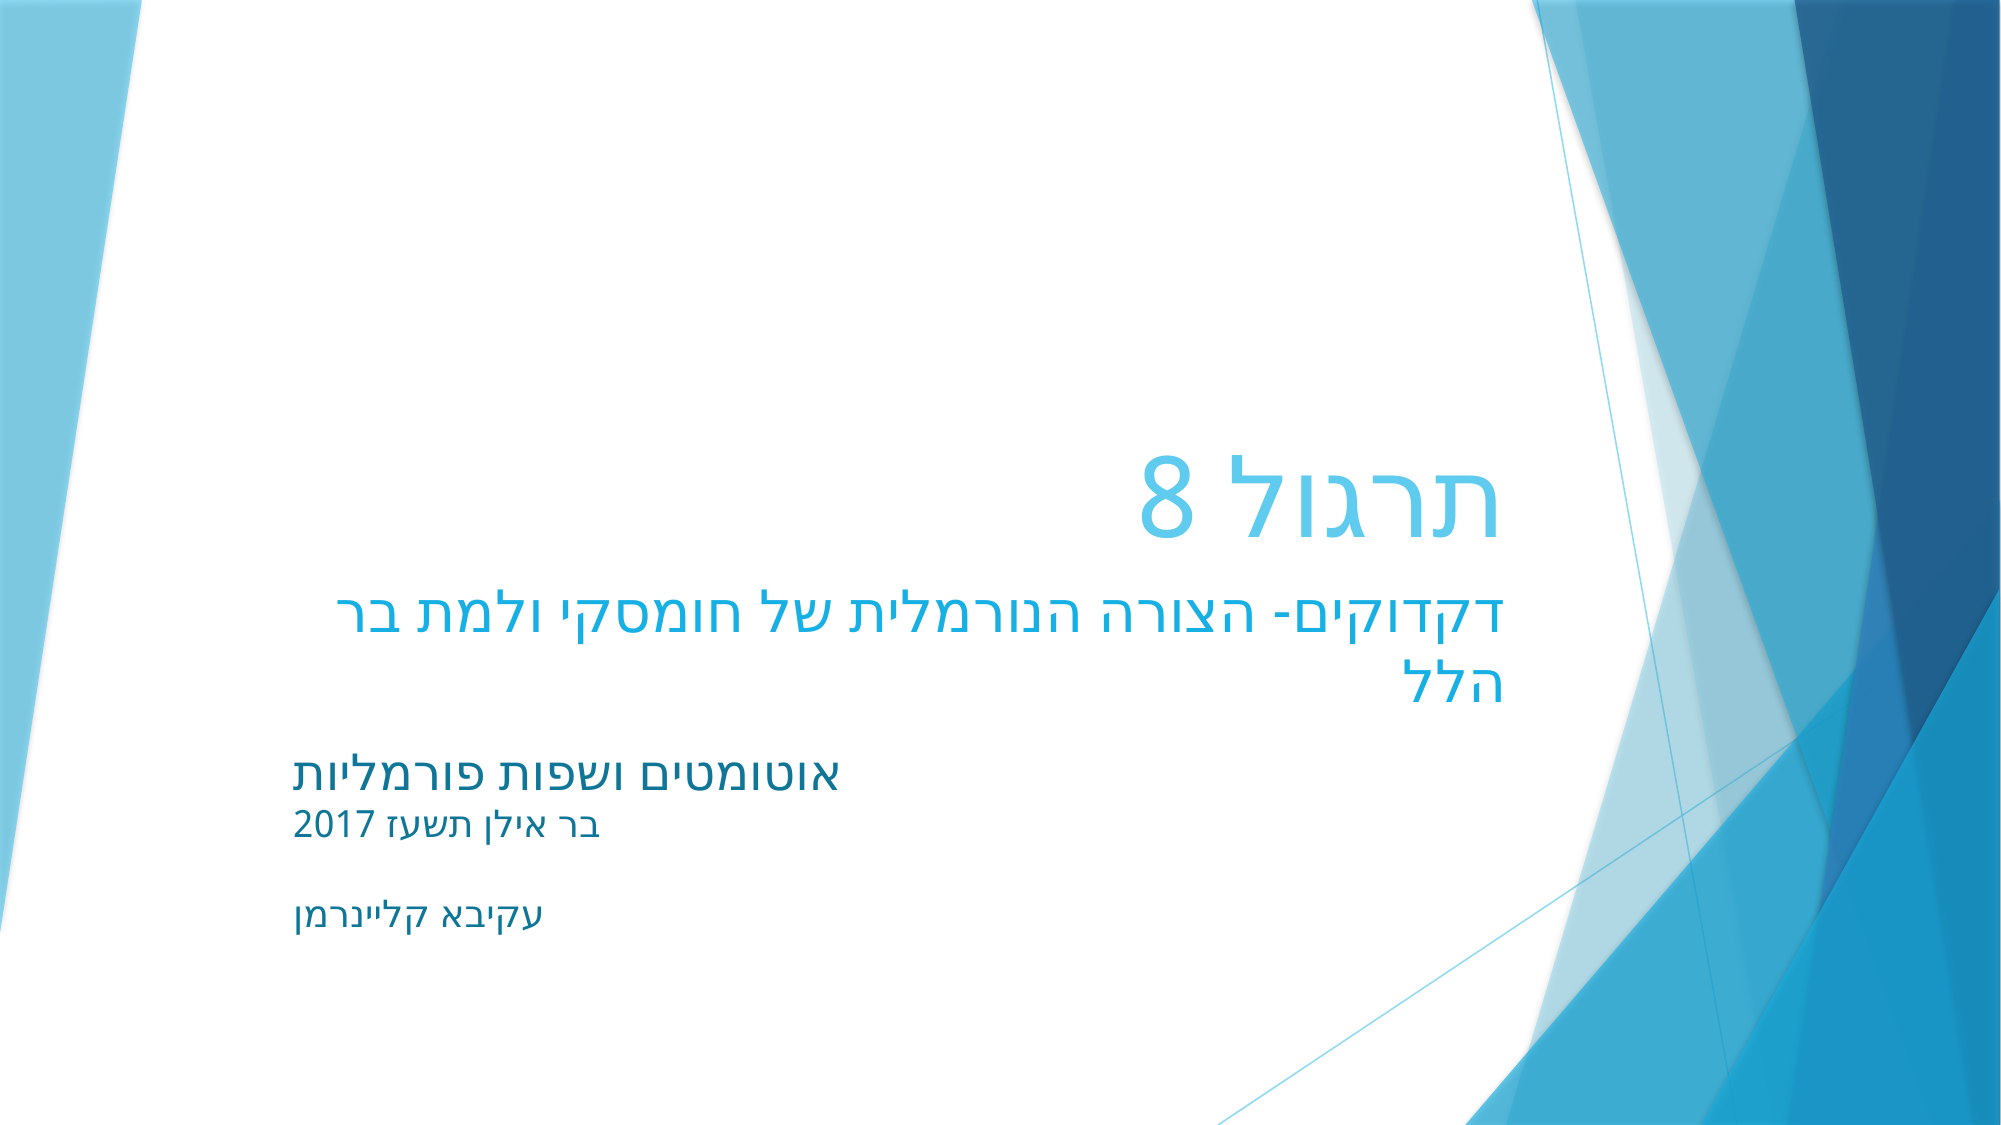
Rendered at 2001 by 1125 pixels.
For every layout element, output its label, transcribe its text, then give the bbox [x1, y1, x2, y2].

text_box אוטומטים ושפות פורמליות בר אילן תשעז 2017 עקיבא קליינרמן [278, 733, 1163, 1078]
title תרגול 8 [247, 297, 1522, 567]
subtitle דקדוקים- הצורה הנורמלית של חומסקי ולמת בר הלל [247, 567, 1522, 747]
